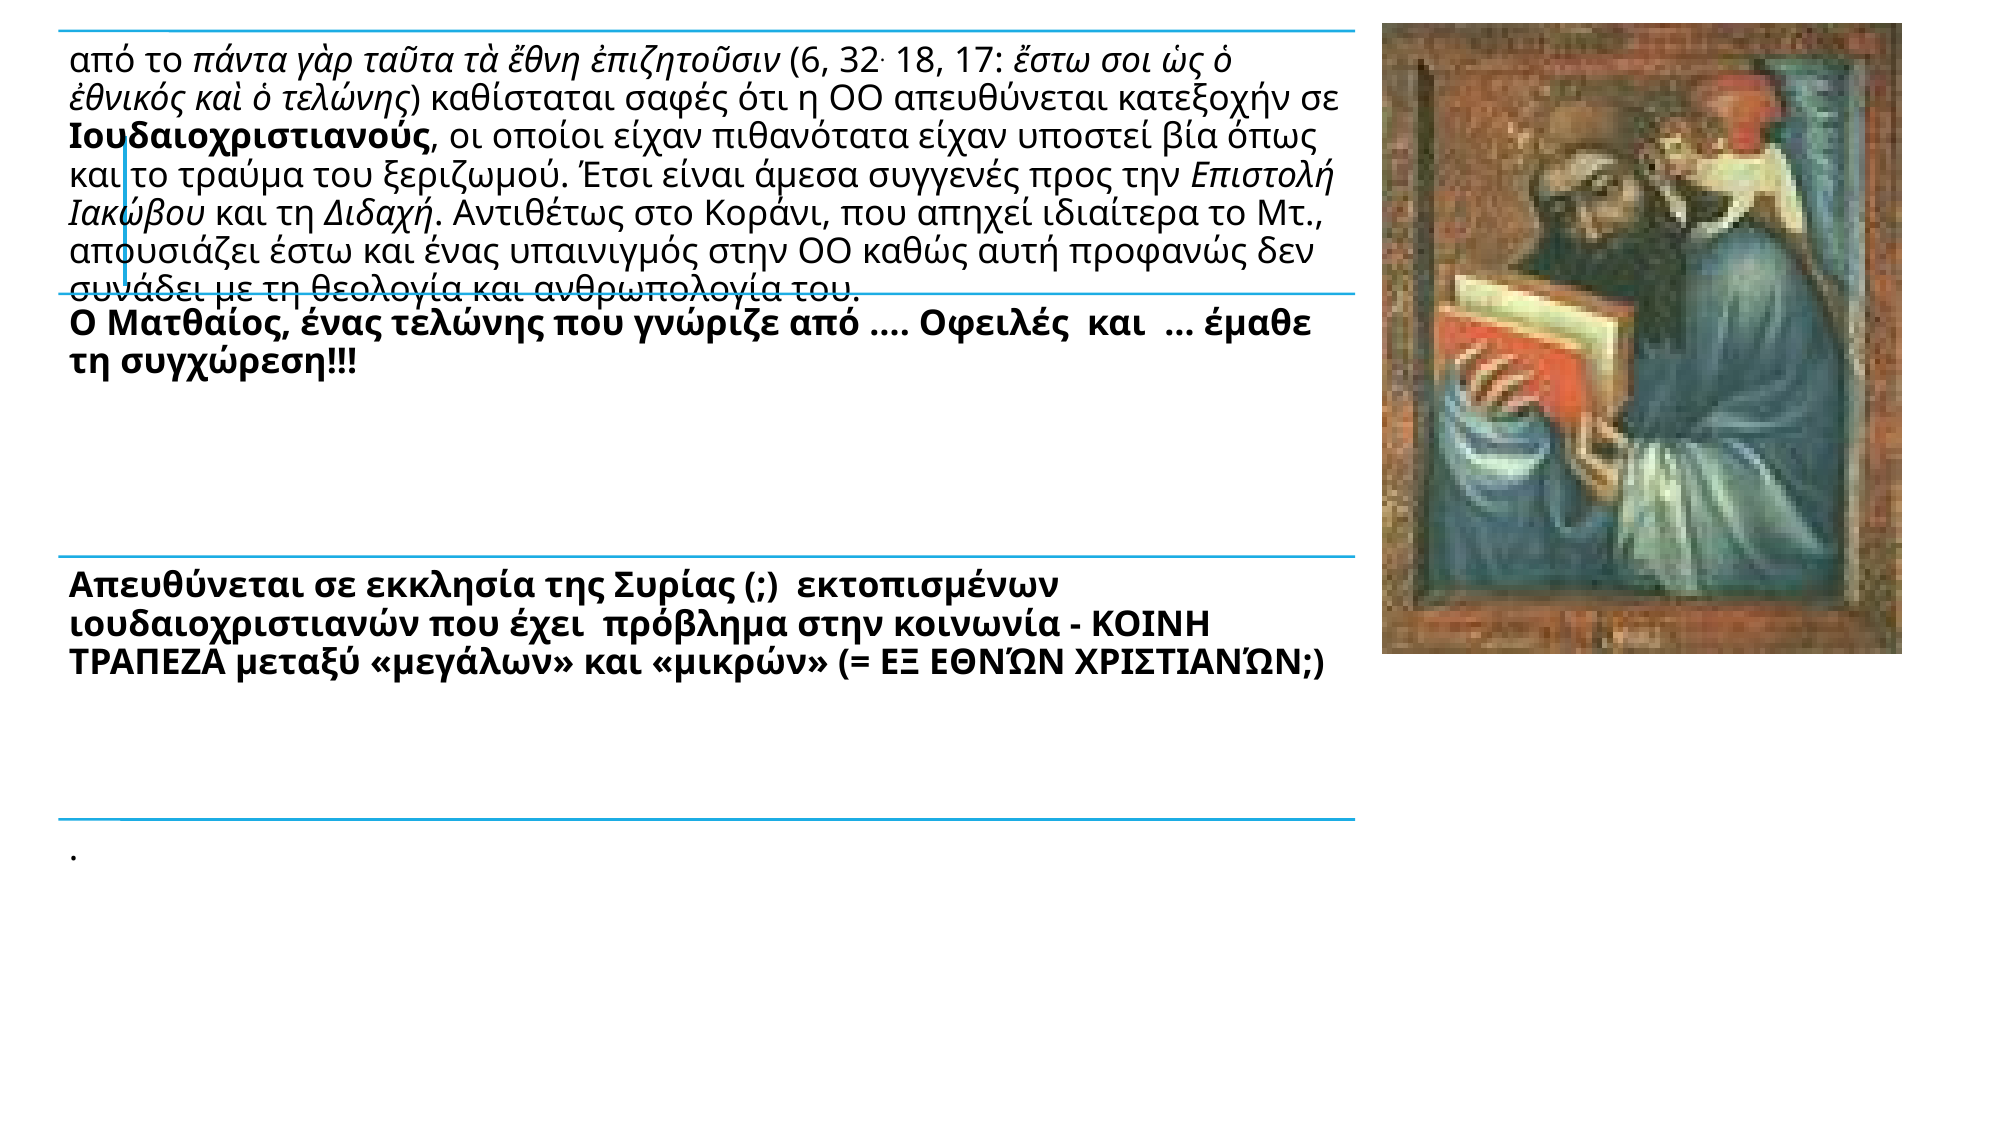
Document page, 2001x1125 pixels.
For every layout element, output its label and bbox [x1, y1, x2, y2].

text_box [58, 30, 1356, 1083]
list [1381, 23, 1903, 654]
